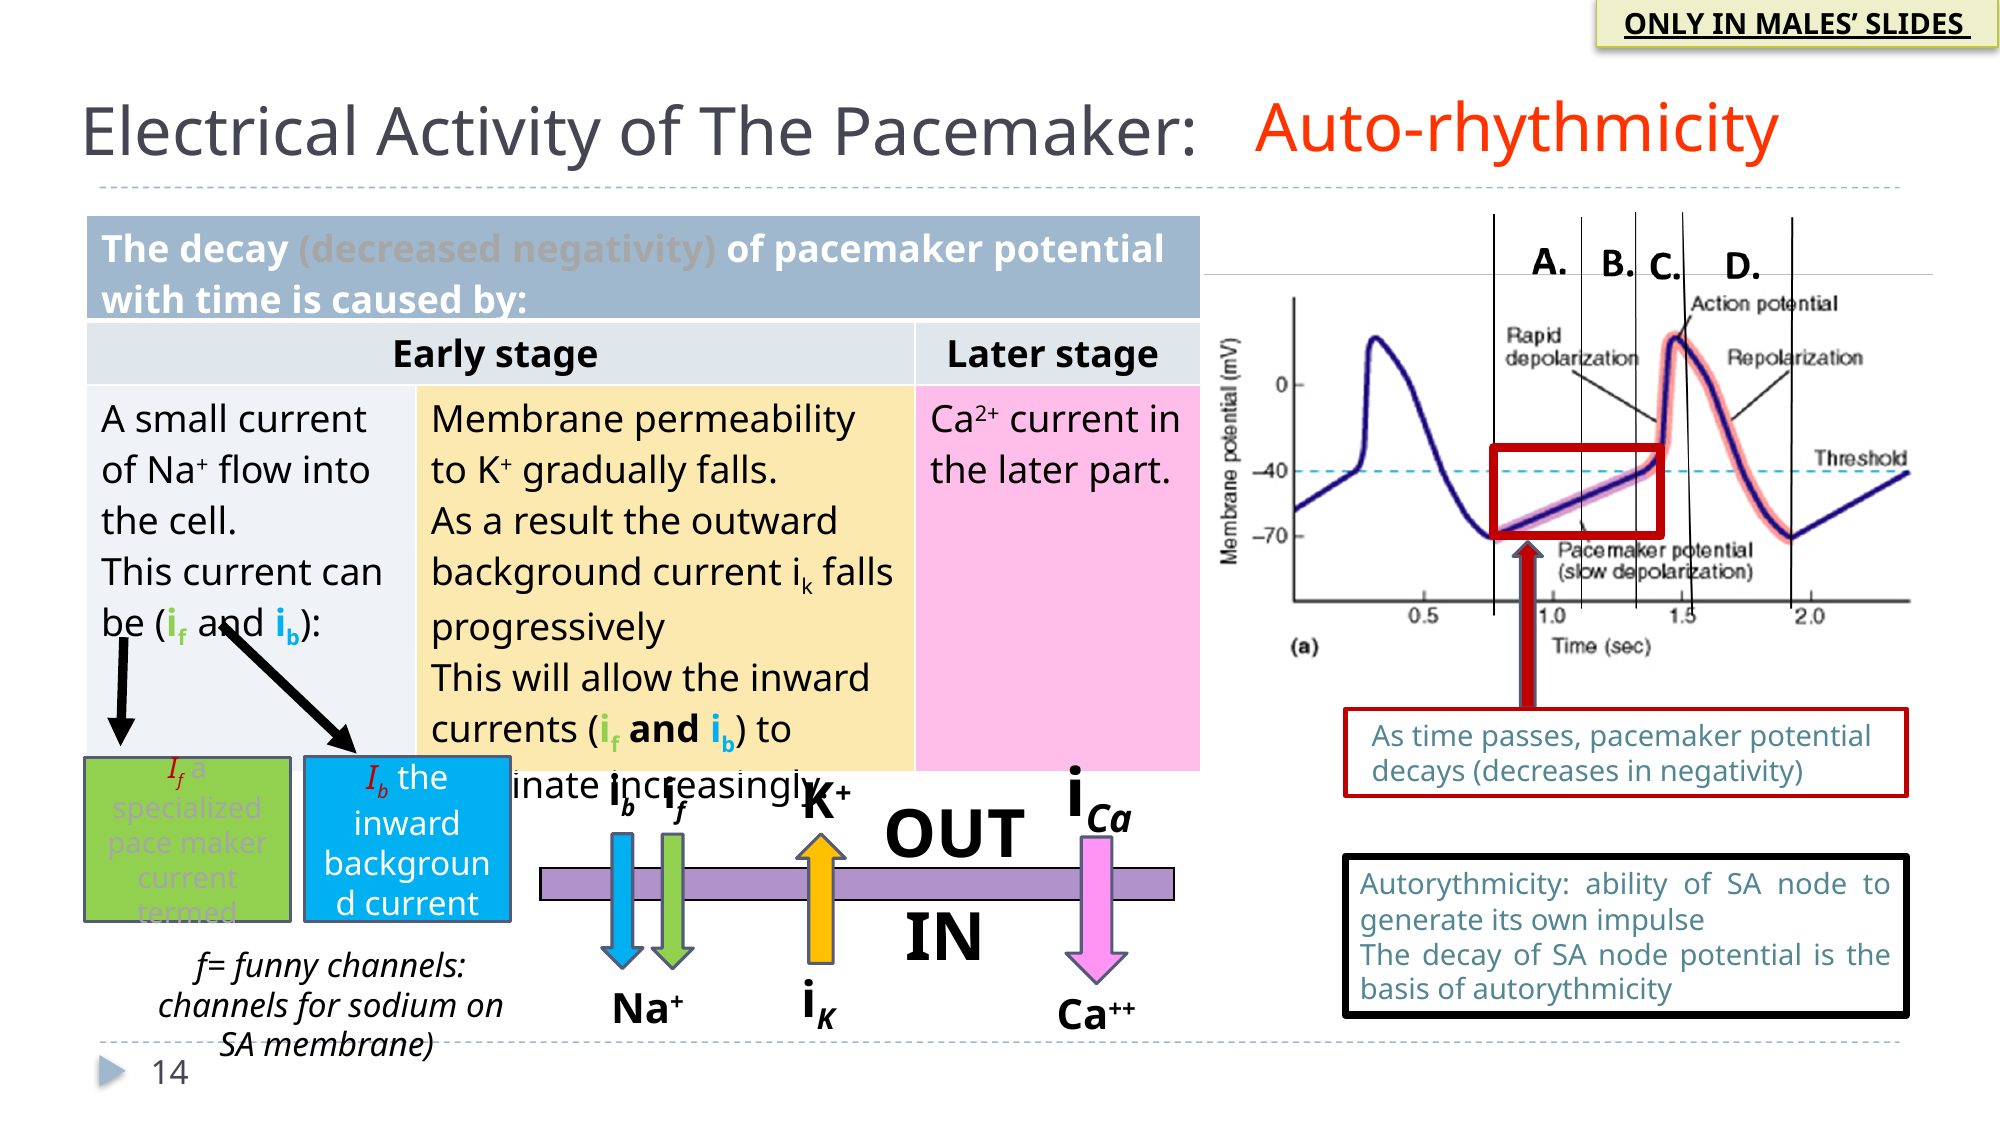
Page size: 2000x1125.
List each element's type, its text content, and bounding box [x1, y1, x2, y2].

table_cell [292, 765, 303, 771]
text_box ib [593, 756, 651, 829]
text_box K+ [786, 761, 867, 837]
text_box IN [890, 886, 1002, 982]
text_box Auto-rhythmicity [1240, 77, 1796, 173]
text_box [540, 867, 610, 900]
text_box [120, 636, 125, 747]
text_box OUT [868, 783, 1042, 879]
text_box Na+ [595, 974, 700, 1040]
text_box As time passes, pacemaker potential decays (decreases in negativity) [1356, 709, 1896, 795]
text_box Autorythmicity: ability of SA node to generate its own impulse The decay of SA node potential is the basis of autorythmicity [1344, 855, 1908, 1017]
text_box [635, 867, 660, 900]
table_cell A small current of Na+ flow into the cell. This current can be (if and ib): [87, 386, 415, 756]
text_box ONLY IN MALES’ SLIDES [1596, 0, 1999, 48]
table_cell Membrane permeability to K+ gradually falls. As a result the outward background current ik falls progressively This will allow the inward currents (if and ib) to dominate increasingly. [417, 386, 914, 771]
slide_number 14 [133, 1042, 568, 1103]
text_box Ib the inward background current [303, 755, 512, 923]
text_box f= funny channels: channels for sodium on SA membrane) [123, 936, 539, 1071]
text_box [1344, 707, 1908, 798]
table_cell Early stage [87, 323, 914, 384]
table_header The decay (decreased negativity) of pacemaker potential with time is caused by: [87, 216, 1200, 318]
text_box iK [786, 959, 850, 1043]
text_box Ca++ [1041, 980, 1152, 1046]
text_box [685, 867, 807, 900]
text_box [1114, 867, 1174, 900]
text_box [220, 624, 357, 754]
text_box If a specialized pace maker current termed [83, 756, 292, 923]
text_box [795, 832, 847, 965]
table_cell Later stage [916, 323, 1198, 384]
text_box Electrical Activity of The Pacemaker: [65, 31, 1424, 227]
text_box if [648, 759, 701, 832]
text_box [835, 867, 1079, 900]
text_box [600, 832, 645, 970]
picture [1204, 210, 1934, 673]
text_box [1064, 835, 1129, 985]
text_box [1518, 686, 1537, 707]
table_cell Ca2+ current in the later part. [916, 386, 1200, 771]
text_box [650, 832, 695, 970]
text_box iCa [1050, 741, 1148, 849]
